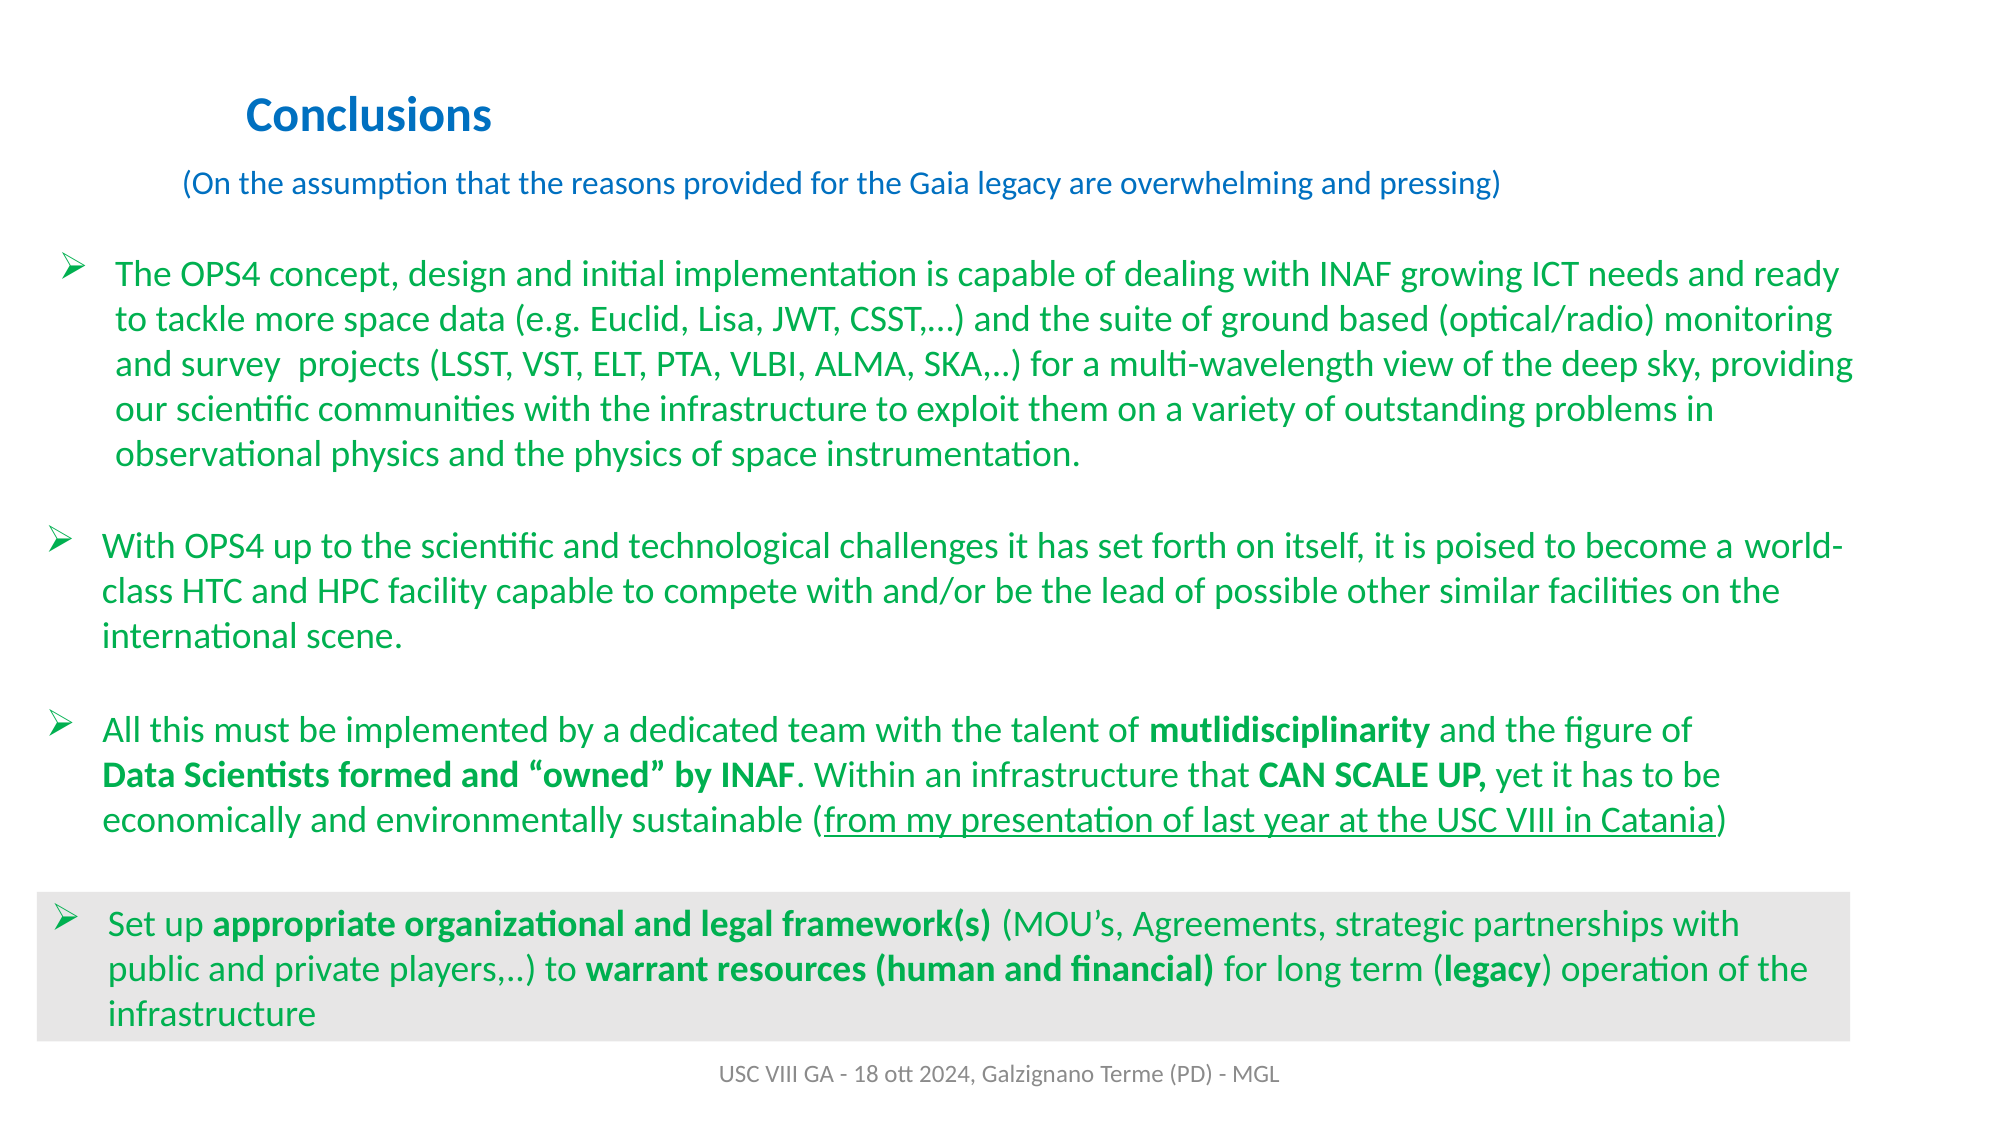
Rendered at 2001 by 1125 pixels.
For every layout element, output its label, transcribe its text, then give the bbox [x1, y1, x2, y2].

text_box (On the assumption that the reasons provided for the Gaia legacy are overwhelming and pressing) [167, 153, 1709, 209]
footer USC VIII GA - 18 ott 2024, Galzignano Terme (PD) - MGL [662, 1042, 1338, 1103]
text_box Conclusions [231, 74, 595, 149]
text_box With OPS4 up to the scientific and technological challenges it has set forth on itself, it is poised to become a world-class HTC and HPC facility capable to compete with and/or be the lead of possible other similar facilities on the international scene. [30, 513, 1917, 664]
text_box The OPS4 concept, design and initial implementation is capable of dealing with INAF growing ICT needs and ready to tackle more space data (e.g. Euclid, Lisa, JWT, CSST,…) and the suite of ground based (optical/radio) monitoring and survey projects (LSST, VST, ELT, PTA, VLBI, ALMA, SKA,..) for a multi-wavelength view of the deep sky, providing our scientific communities with the infrastructure to exploit them on a variety of outstanding problems in observational physics and the physics of space instrumentation. [44, 241, 1891, 481]
text_box Set up appropriate organizational and legal framework(s) (MOU’s, Agreements, strategic partnerships with public and private players,..) to warrant resources (human and financial) for long term (legacy) operation of the infrastructure [36, 891, 1851, 1042]
text_box All this must be implemented by a dedicated team with the talent of mutlidisciplinarity and the figure of Data Scientists formed and “owned” by INAF. Within an infrastructure that CAN SCALE UP, yet it has to be economically and environmentally sustainable (from my presentation of last year at the USC VIII in Catania) [31, 697, 1752, 848]
